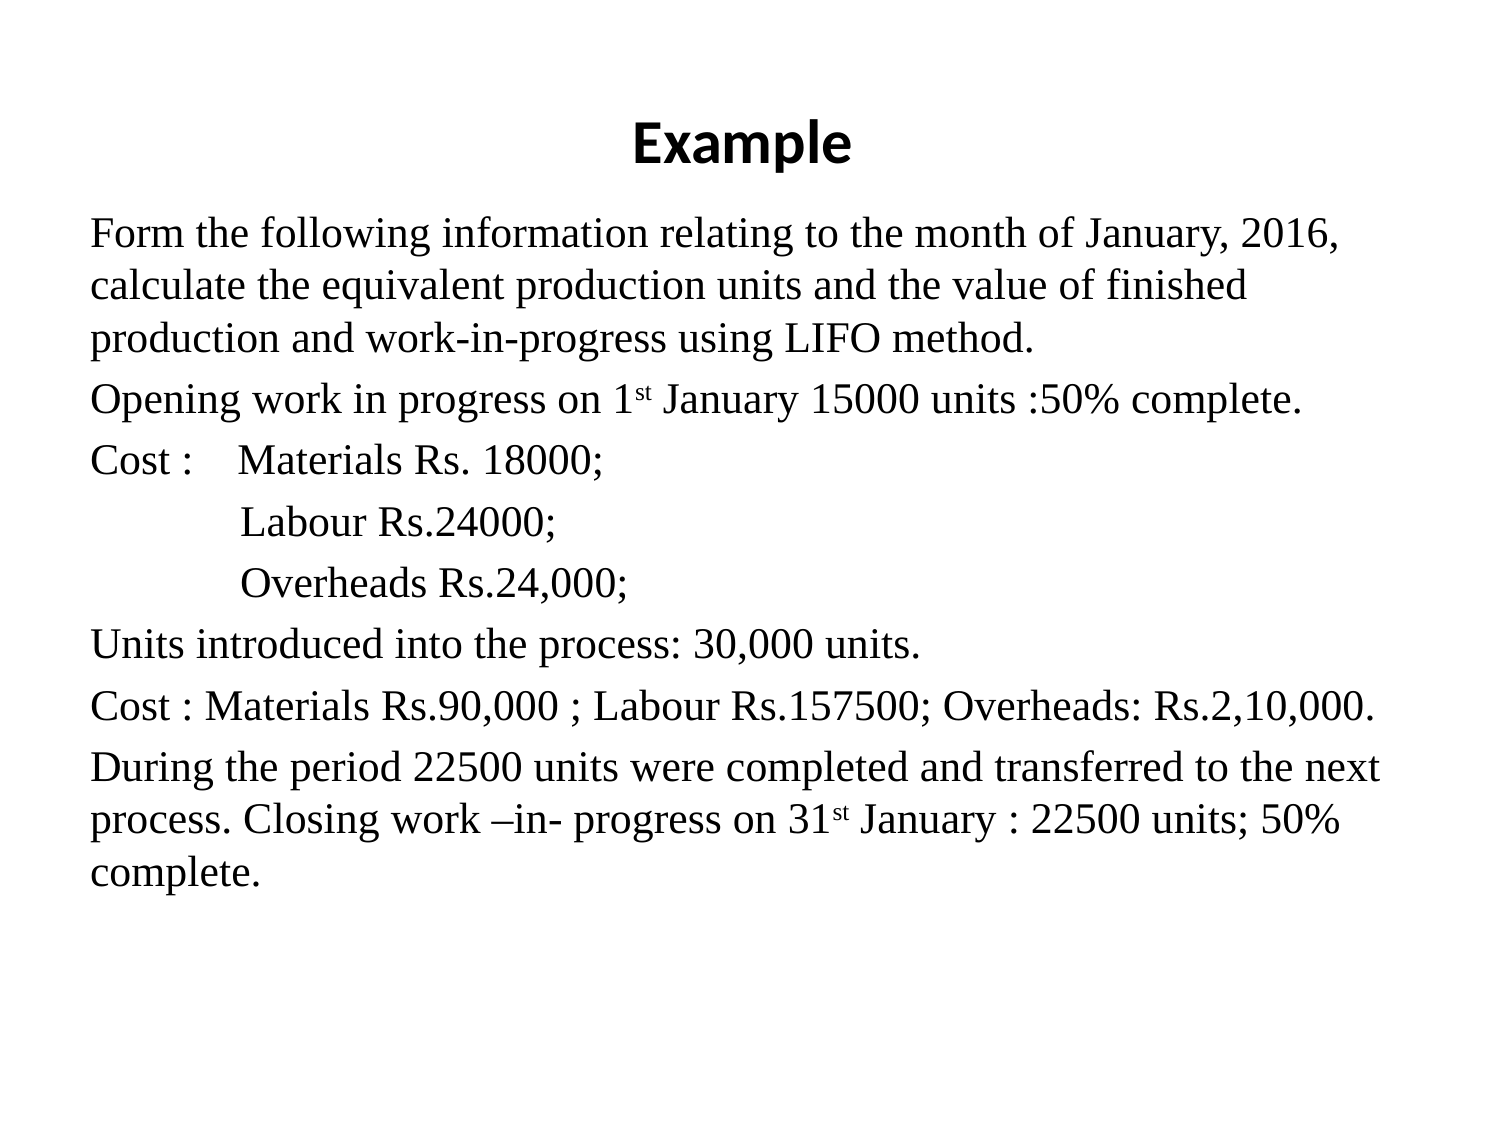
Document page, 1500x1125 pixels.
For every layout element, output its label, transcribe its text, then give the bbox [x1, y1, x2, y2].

title Example [75, 45, 1425, 196]
list Form the following information relating to the month of January, 2016, calculate the equivalent production units and the value of finished production and work-in-progress using LIFO method. Opening work in progress on 1st January 15000 units :50% complete. Cost : Materials Rs. 18000; Labour Rs.24000; Overheads Rs.24,000; Units introduced into the process: 30,000 units. Cost : Materials Rs.90,000 ; Labour Rs.157500; Overheads: Rs.2,10,000. During the period 22500 units were completed and transferred to the next process. Closing work –in- progress on 31st January : 22500 units; 50% complete. [75, 196, 1425, 1005]
